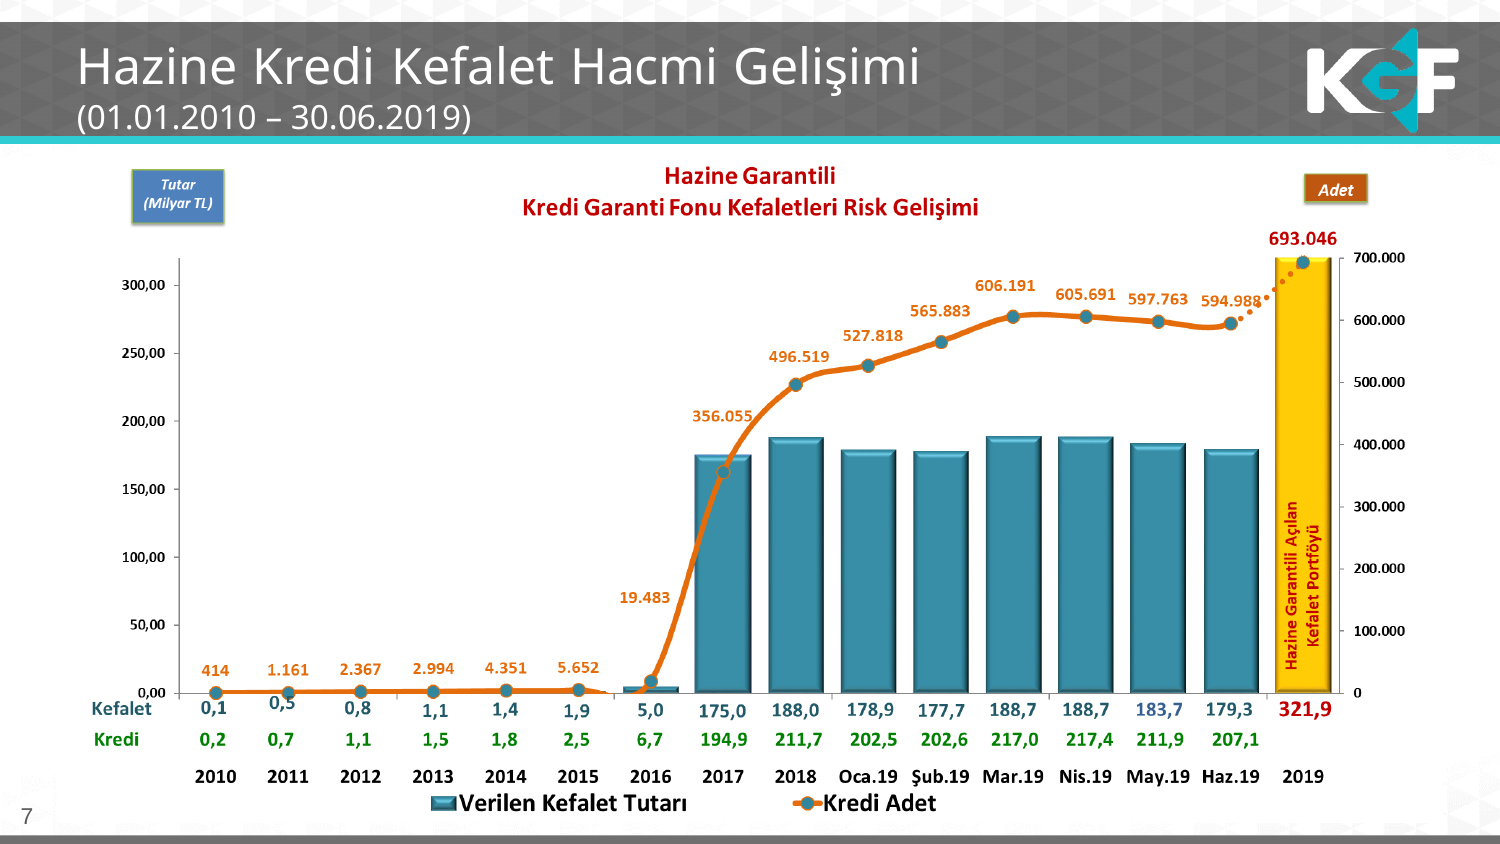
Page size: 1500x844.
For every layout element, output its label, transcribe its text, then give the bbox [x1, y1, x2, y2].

text_box 7 [5, 794, 49, 837]
picture [0, 144, 1500, 844]
text_box [0, 136, 1500, 144]
picture [0, 0, 1500, 136]
text_box Hazine Kredi Kefalet Hacmi Gelişimi (01.01.2010 – 30.06.2019) [62, 18, 1069, 136]
